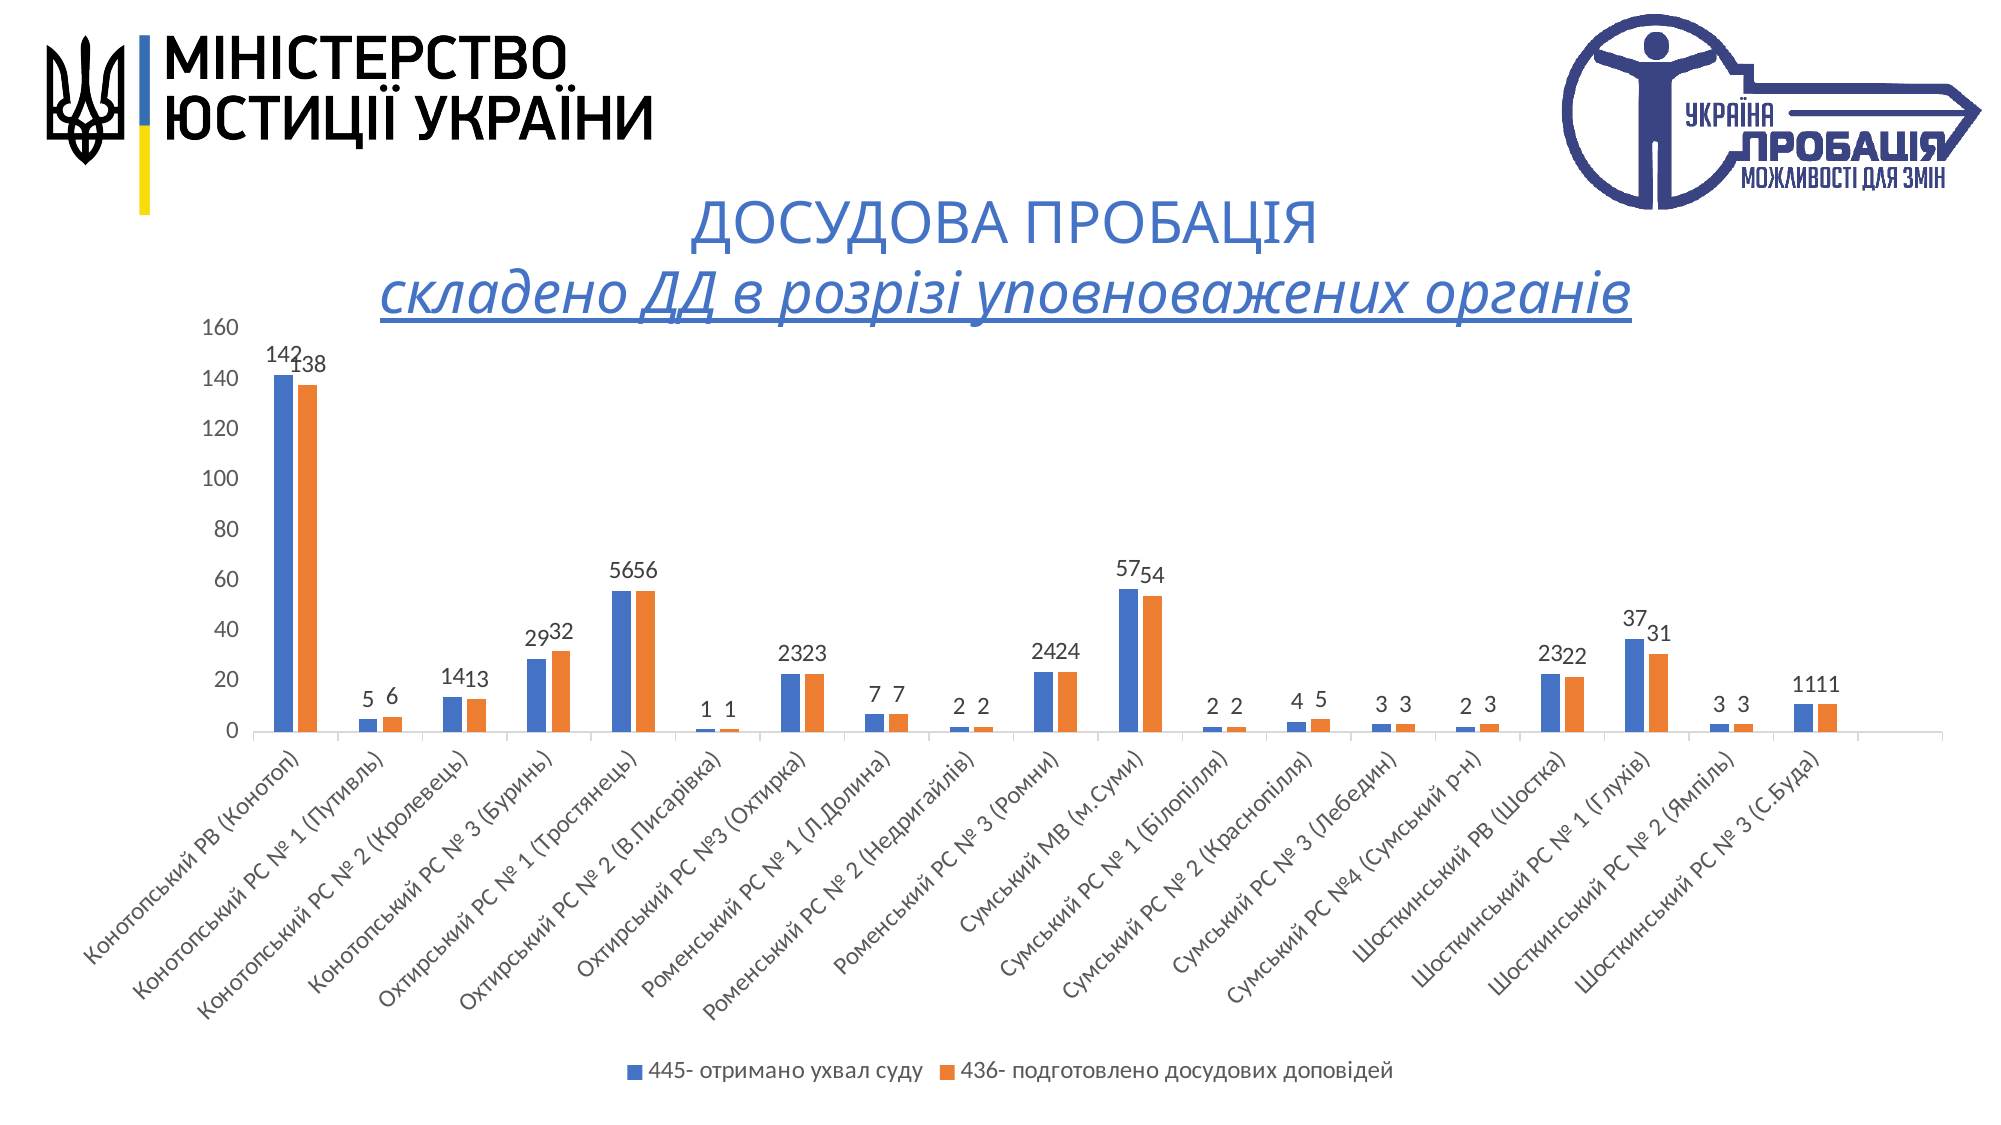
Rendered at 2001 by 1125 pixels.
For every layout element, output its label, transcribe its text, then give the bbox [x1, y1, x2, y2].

chart [41, 301, 1982, 1091]
picture [1561, 13, 1982, 210]
picture [14, 0, 685, 228]
title ДОСУДОВА ПРОБАЦІЯ складено ДД в розрізі уповноважених органів [356, 170, 1656, 301]
